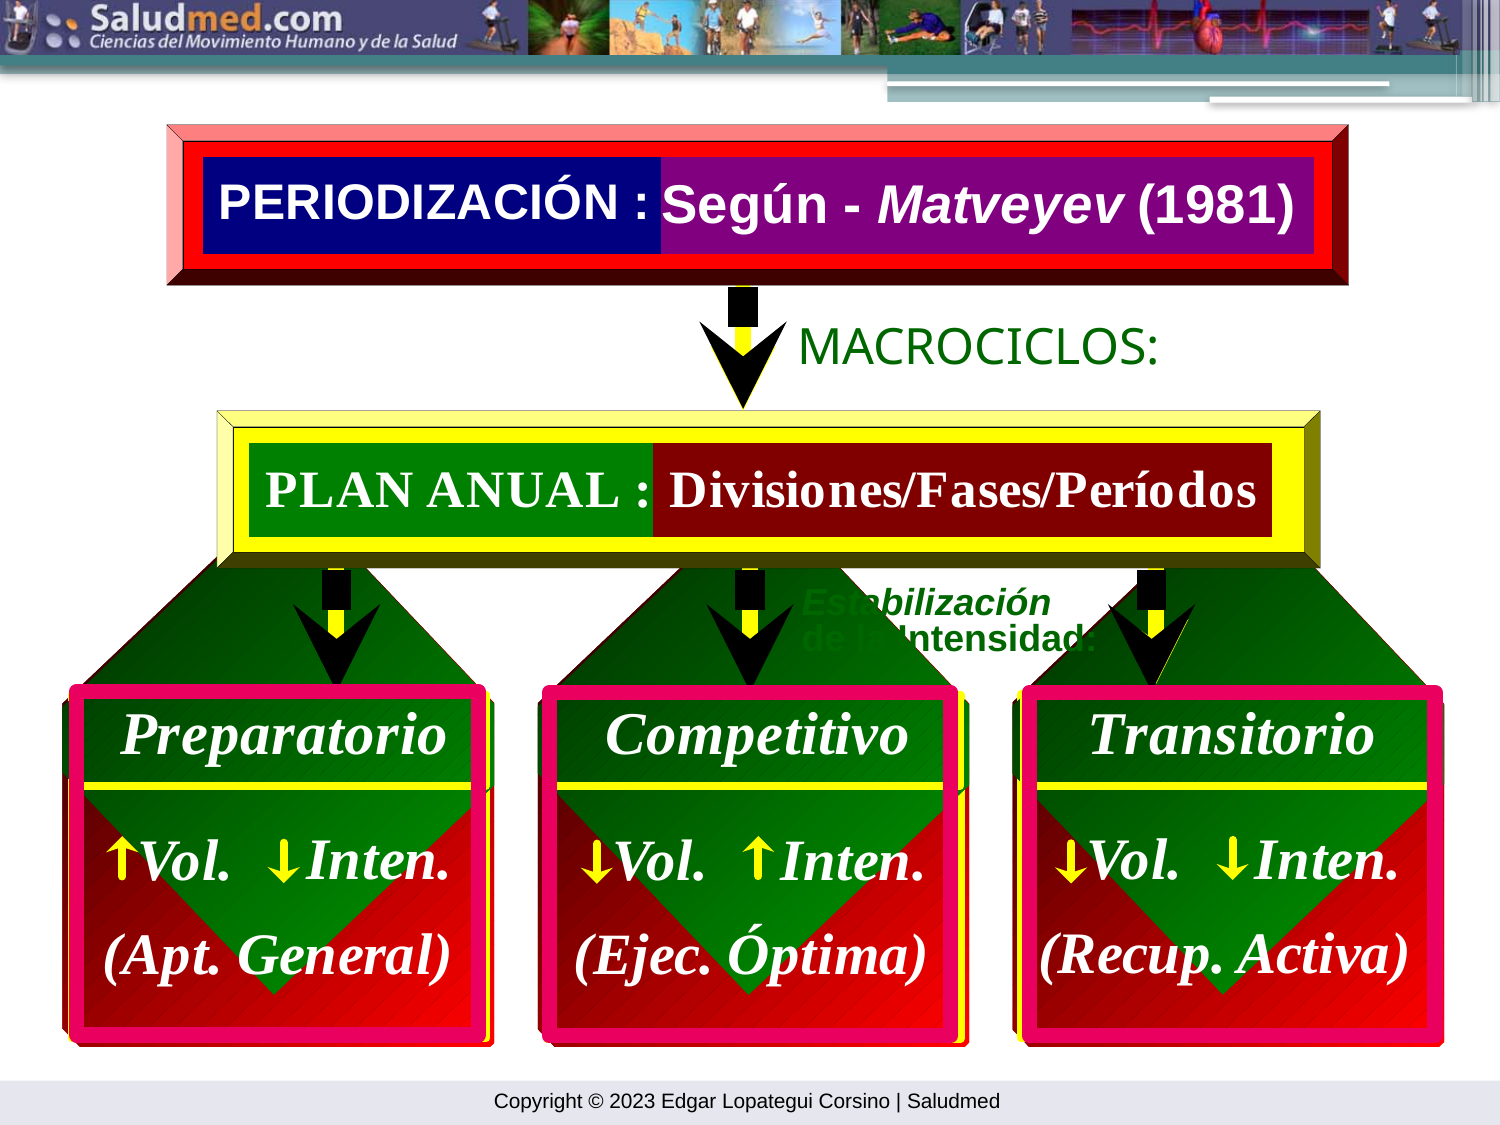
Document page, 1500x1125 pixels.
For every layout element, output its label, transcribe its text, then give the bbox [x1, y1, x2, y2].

picture [62, 121, 1445, 1048]
picture [0, 0, 1460, 55]
text_box Estabilización de la Intensidad: [975, 581, 1005, 667]
